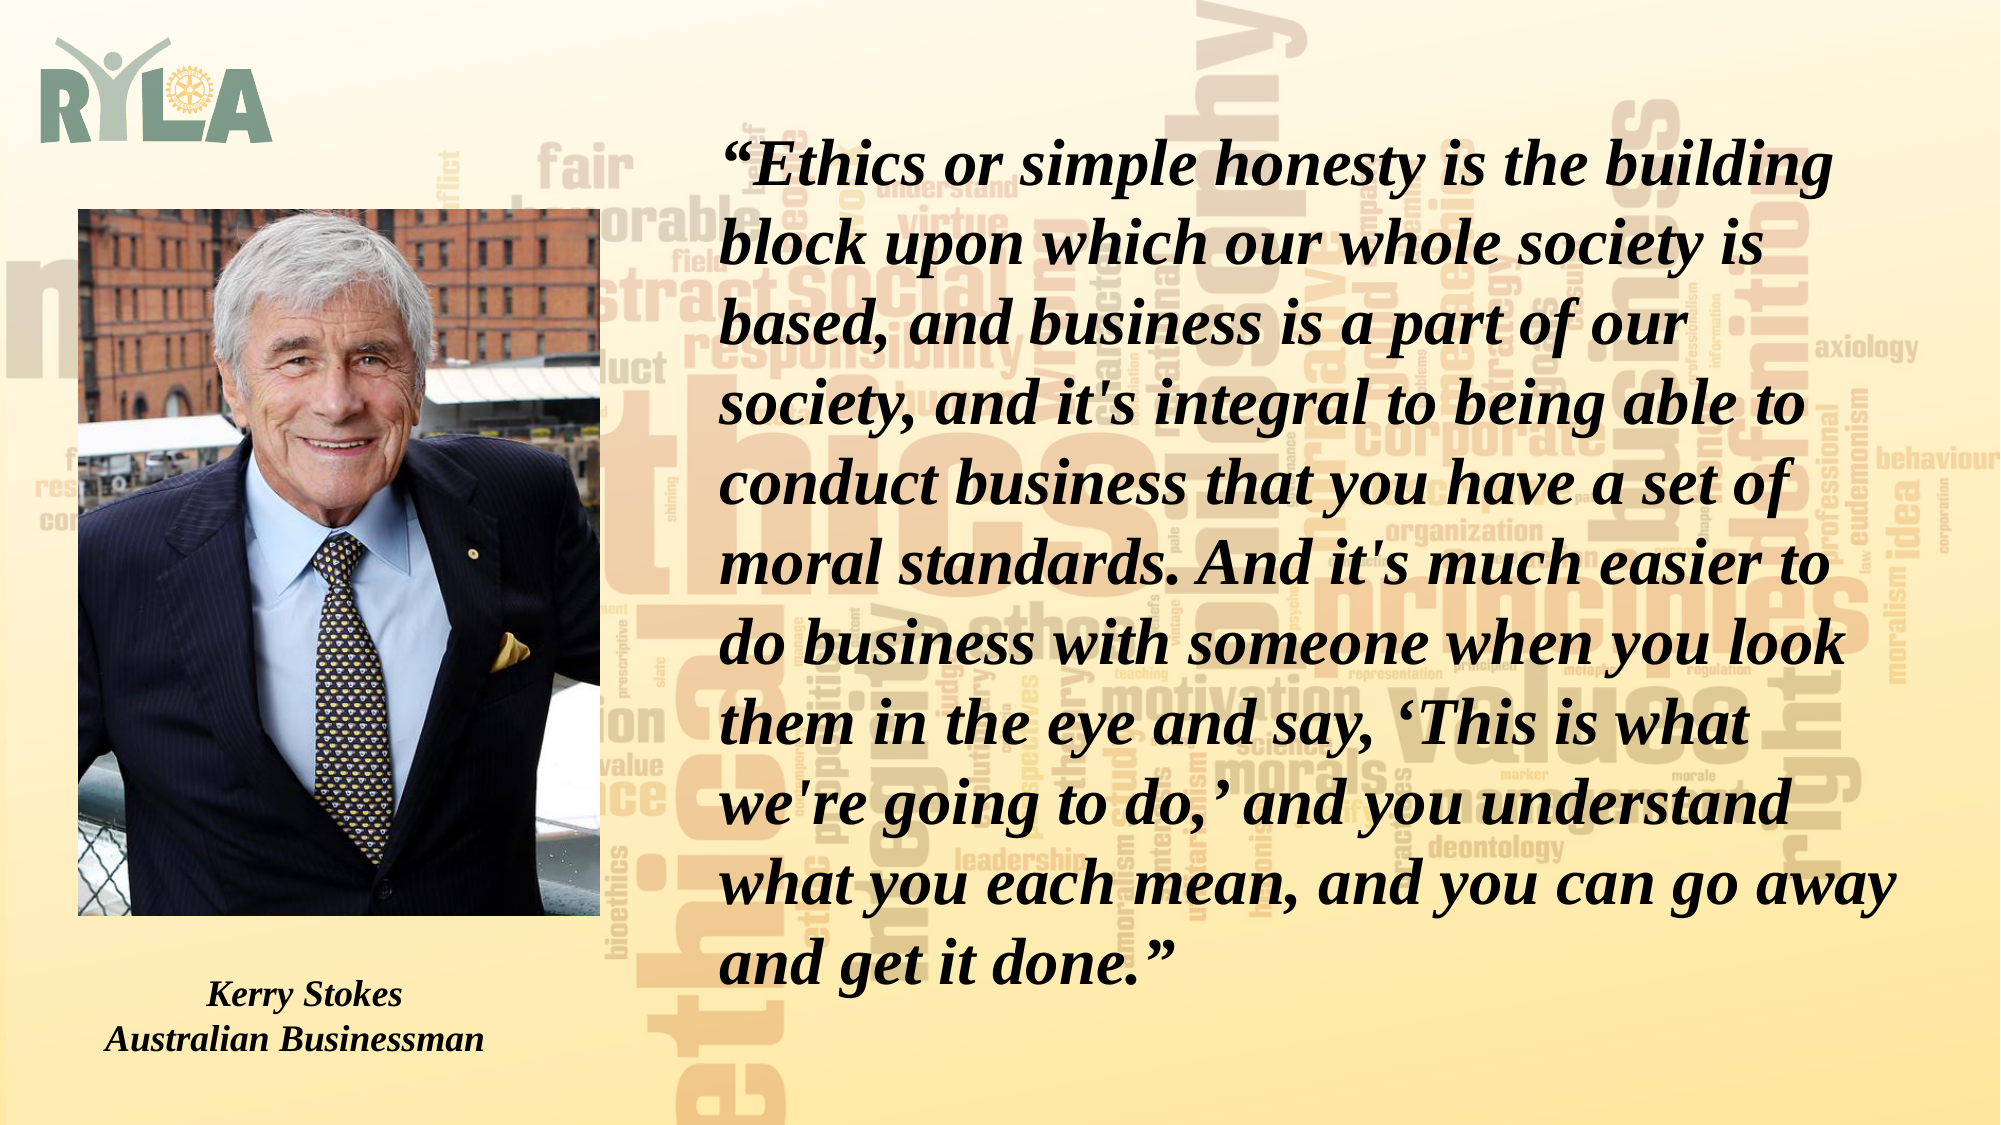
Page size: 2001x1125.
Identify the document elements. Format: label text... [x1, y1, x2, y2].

text_box Kerry Stokes Australian Businessman [9, 961, 600, 1067]
picture [77, 209, 600, 916]
text_box “Ethics or simple honesty is the building block upon which our whole society is based, and business is a part of our society, and it's integral to being able to conduct business that you have a set of moral standards. And it's much easier to do business with someone when you look them in the eye and say, ‘This is what we're going to do,’ and you understand what you each mean, and you can go away and get it done.” [630, 110, 1991, 1006]
